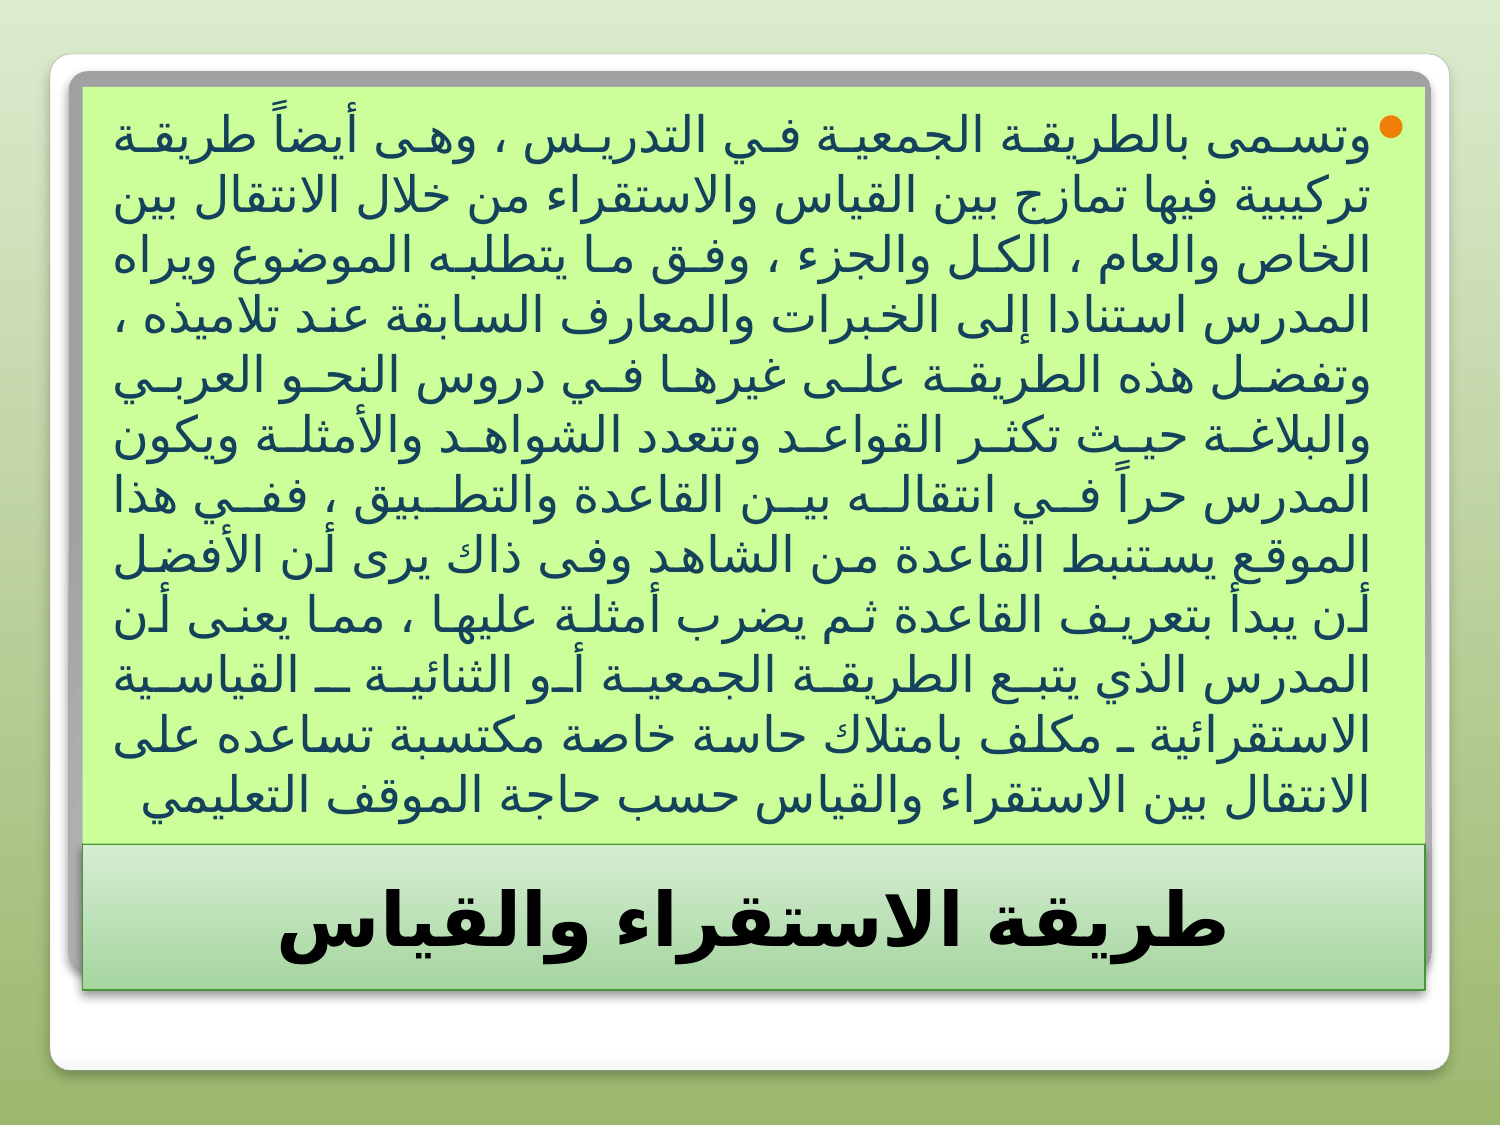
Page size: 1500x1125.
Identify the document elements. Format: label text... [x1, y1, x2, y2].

list وتسمى بالطريقة الجمعية في التدريس ، وهى أيضاً طريقة تركيبية فيها تمازج بين القياس والاستقراء من خلال الانتقال بين الخاص والعام ، الكل والجزء ، وفق ما يتطلبه الموضوع ويراه المدرس استنادا إلى الخبرات والمعارف السابقة عند تلاميذه ، وتفضل هذه الطريقة على غيرها في دروس النحو العربي والبلاغة حيث تكثر القواعد وتتعدد الشواهد والأمثلة ويكون المدرس حراً في انتقاله بين القاعدة والتطبيق ، ففي هذا الموقع يستنبط القاعدة من الشاهد وفى ذاك يرى أن الأفضل أن يبدأ بتعريف القاعدة ثم يضرب أمثلة عليها ، مما يعنى أن المدرس الذي يتبع الطريقة الجمعية أو الثنائية ـ القياسية الاستقرائية ـ مكلف بامتلاك حاسة خاصة مكتسبة تساعده على الانتقال بين الاستقراء والقياس حسب حاجة الموقف التعليمي [82, 86, 1425, 844]
title طريقة الاستقراء والقياس [82, 843, 1426, 991]
